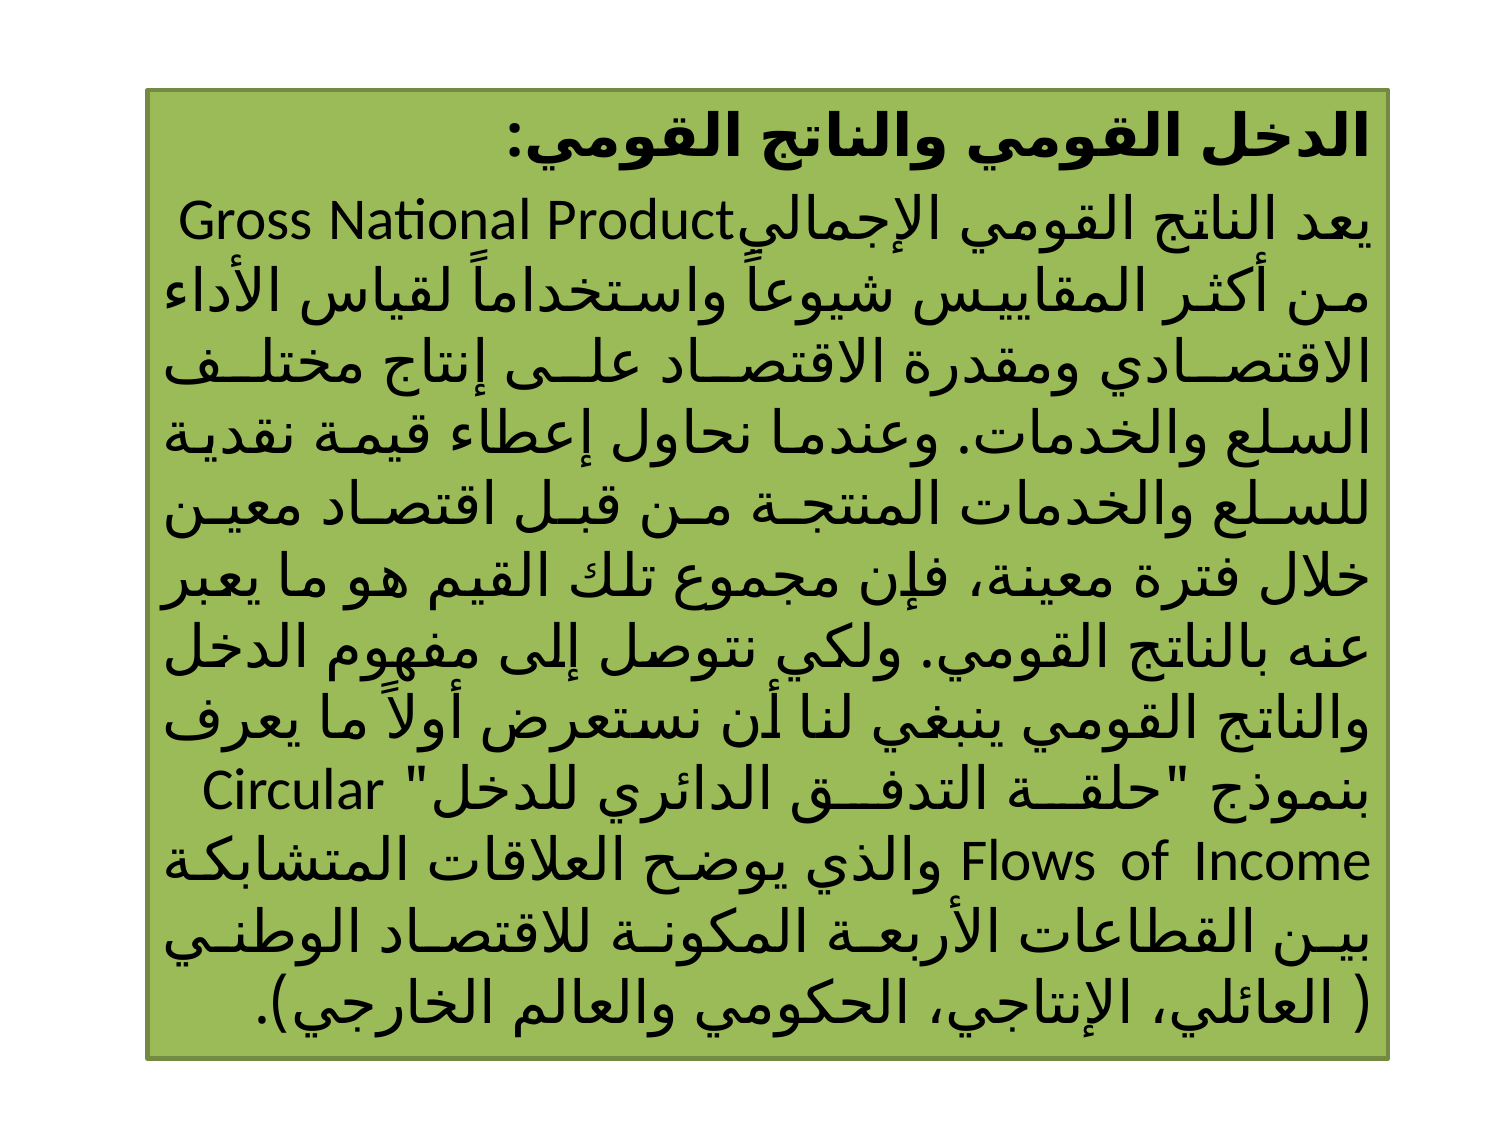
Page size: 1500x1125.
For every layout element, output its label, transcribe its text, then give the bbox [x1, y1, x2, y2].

subtitle الدخل القومي والناتج القومي: يعد الناتج القومي الإجماليGross National Product من أكثر المقاييس شيوعاً واستخداماً لقياس الأداء الاقتصادي ومقدرة الاقتصاد على إنتاج مختلف السلع والخدمات. وعندما نحاول إعطاء قيمة نقدية للسلع والخدمات المنتجة من قبل اقتصاد معين خلال فترة معينة، فإن مجموع تلك القيم هو ما يعبر عنه بالناتج القومي. ولكي نتوصل إلى مفهوم الدخل والناتج القومي ينبغي لنا أن نستعرض أولاً ما يعرف بنموذج "حلقة التدفق الدائري للدخل" Circular Flows of Income والذي يوضح العلاقات المتشابكة بين القطاعات الأربعة المكونة للاقتصاد الوطني ( العائلي، الإنتاجي، الحكومي والعالم الخارجي). [145, 88, 1390, 1061]
